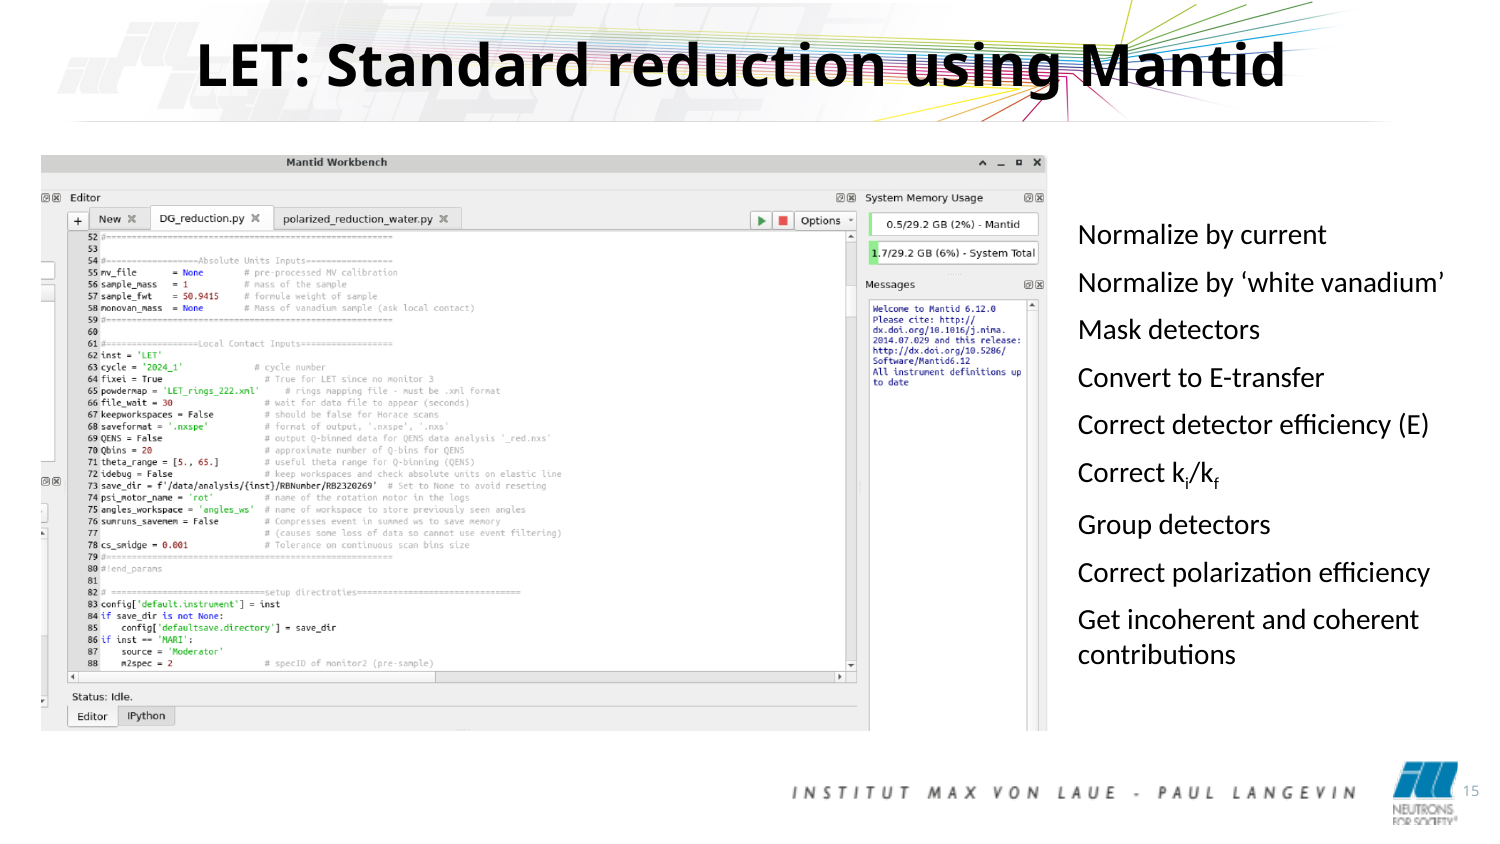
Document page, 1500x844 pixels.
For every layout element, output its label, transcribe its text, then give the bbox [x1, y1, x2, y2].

text_box Normalize by current Normalize by ‘white vanadium’ Mask detectors Convert to E-transfer Correct detector efficiency (E) Correct ki/kf Group detectors Correct polarization efficiency Get incoherent and coherent contributions [1063, 208, 1477, 678]
list LET: Standard reduction using Mantid [25, 21, 1457, 112]
picture [0, 0, 1500, 844]
